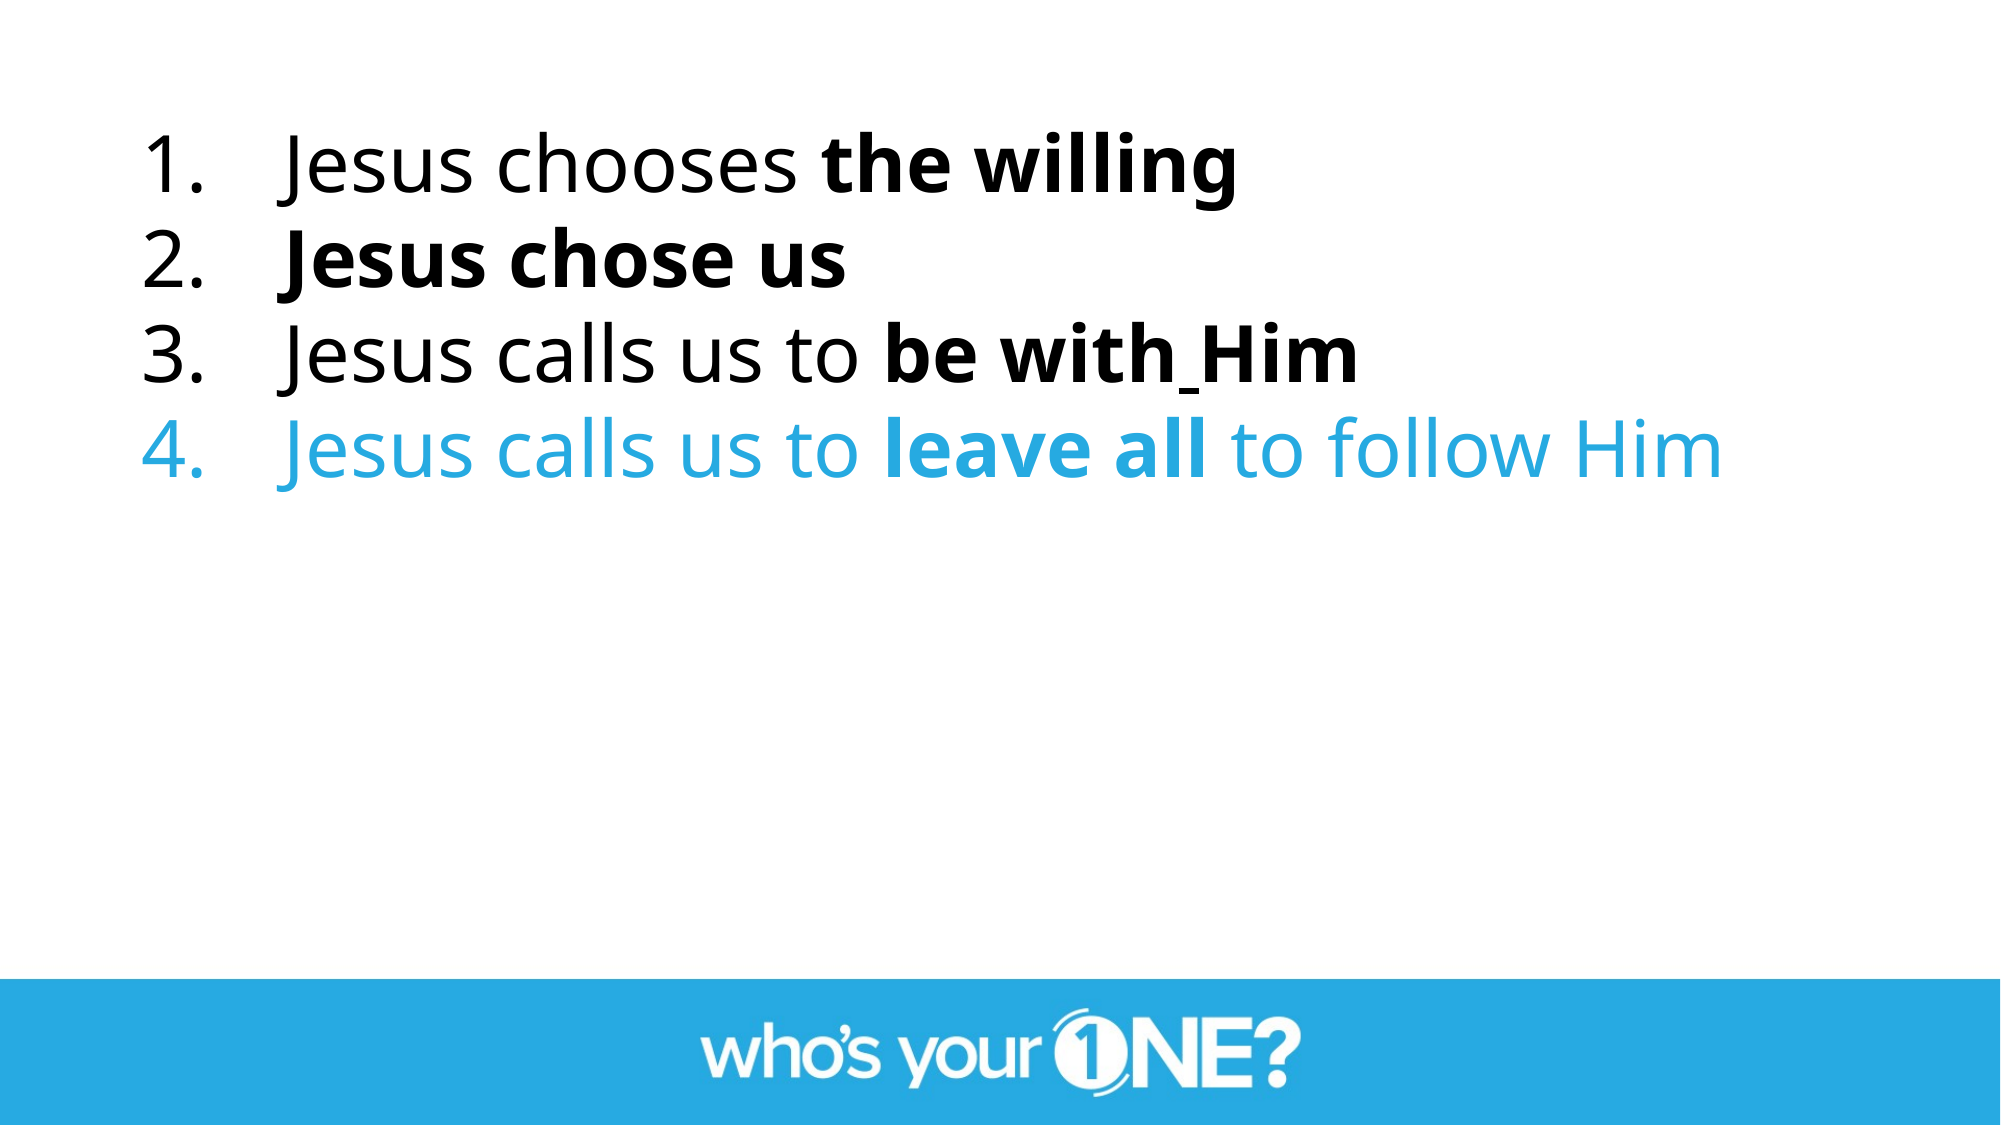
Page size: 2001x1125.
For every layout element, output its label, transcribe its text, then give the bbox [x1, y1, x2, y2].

picture [0, 0, 2001, 1125]
list Jesus chooses the willing Jesus chose us Jesus calls us to be with Him Jesus calls us to leave all to follow Him [126, 105, 1874, 939]
